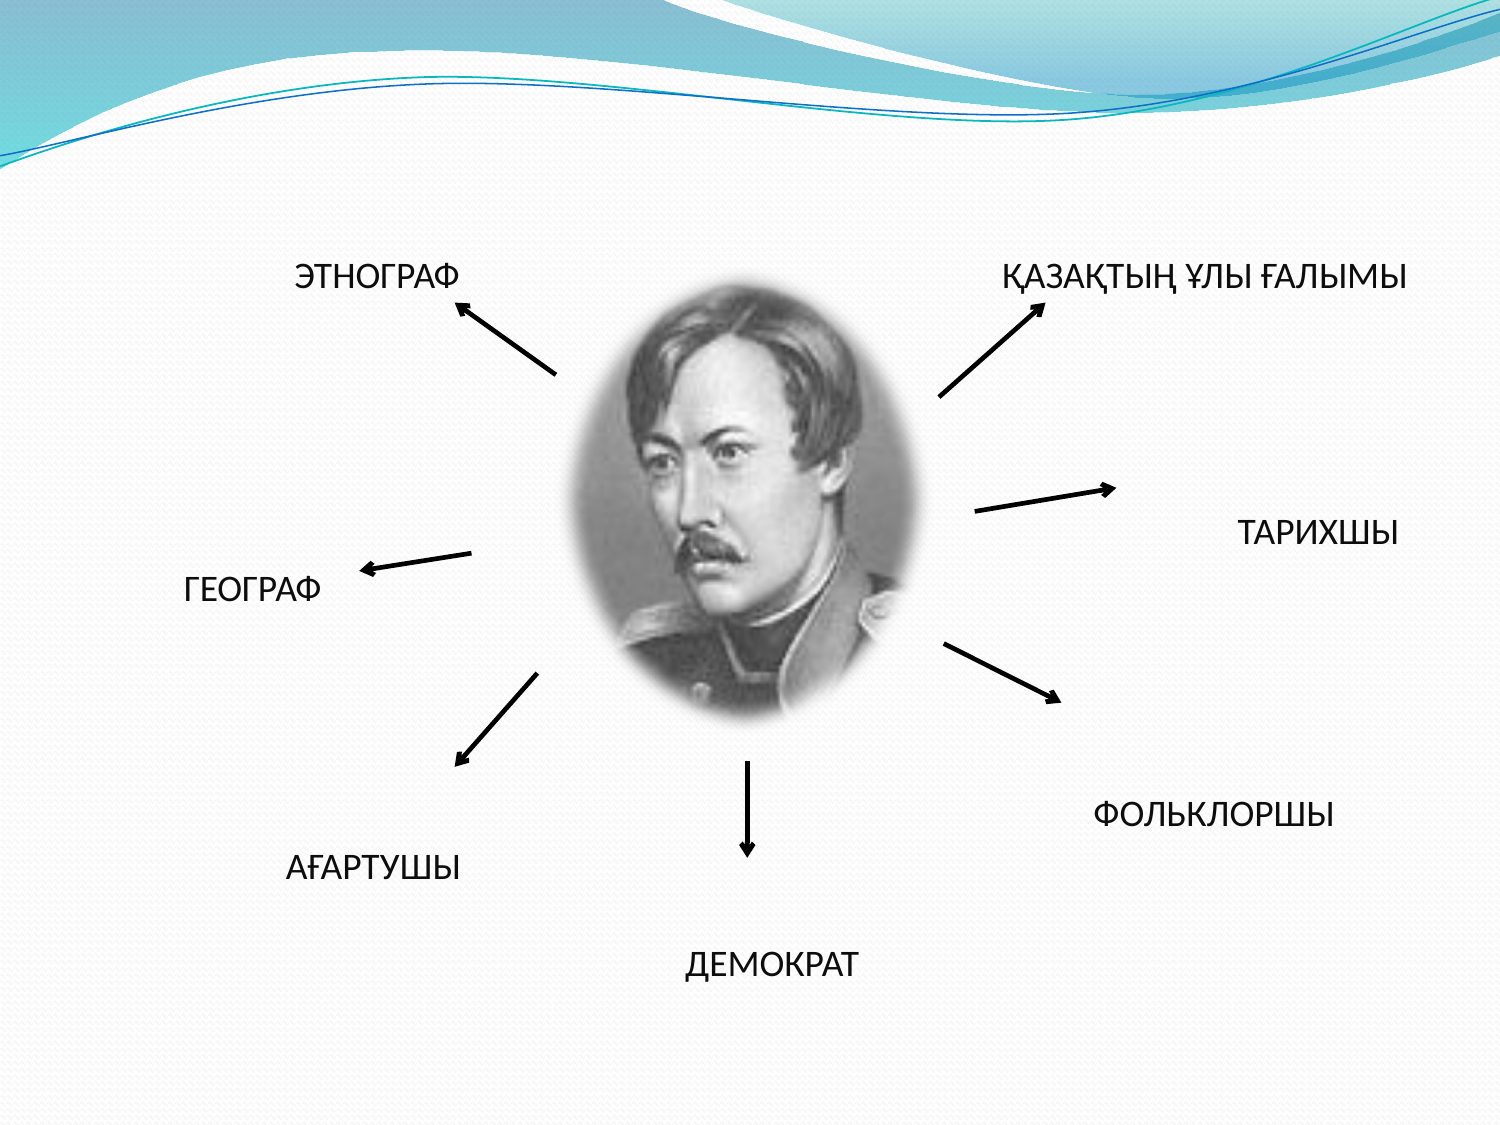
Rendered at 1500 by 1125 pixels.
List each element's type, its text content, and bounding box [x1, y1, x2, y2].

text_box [938, 302, 1046, 398]
picture [552, 263, 935, 737]
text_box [454, 672, 538, 768]
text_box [358, 552, 472, 572]
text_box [943, 643, 1062, 703]
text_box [454, 302, 557, 376]
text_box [974, 487, 1117, 512]
list этнограф қазақтың ұлы ғалымы тарихшы географ фольклоршы ағартушы демократ [50, 19, 1475, 998]
